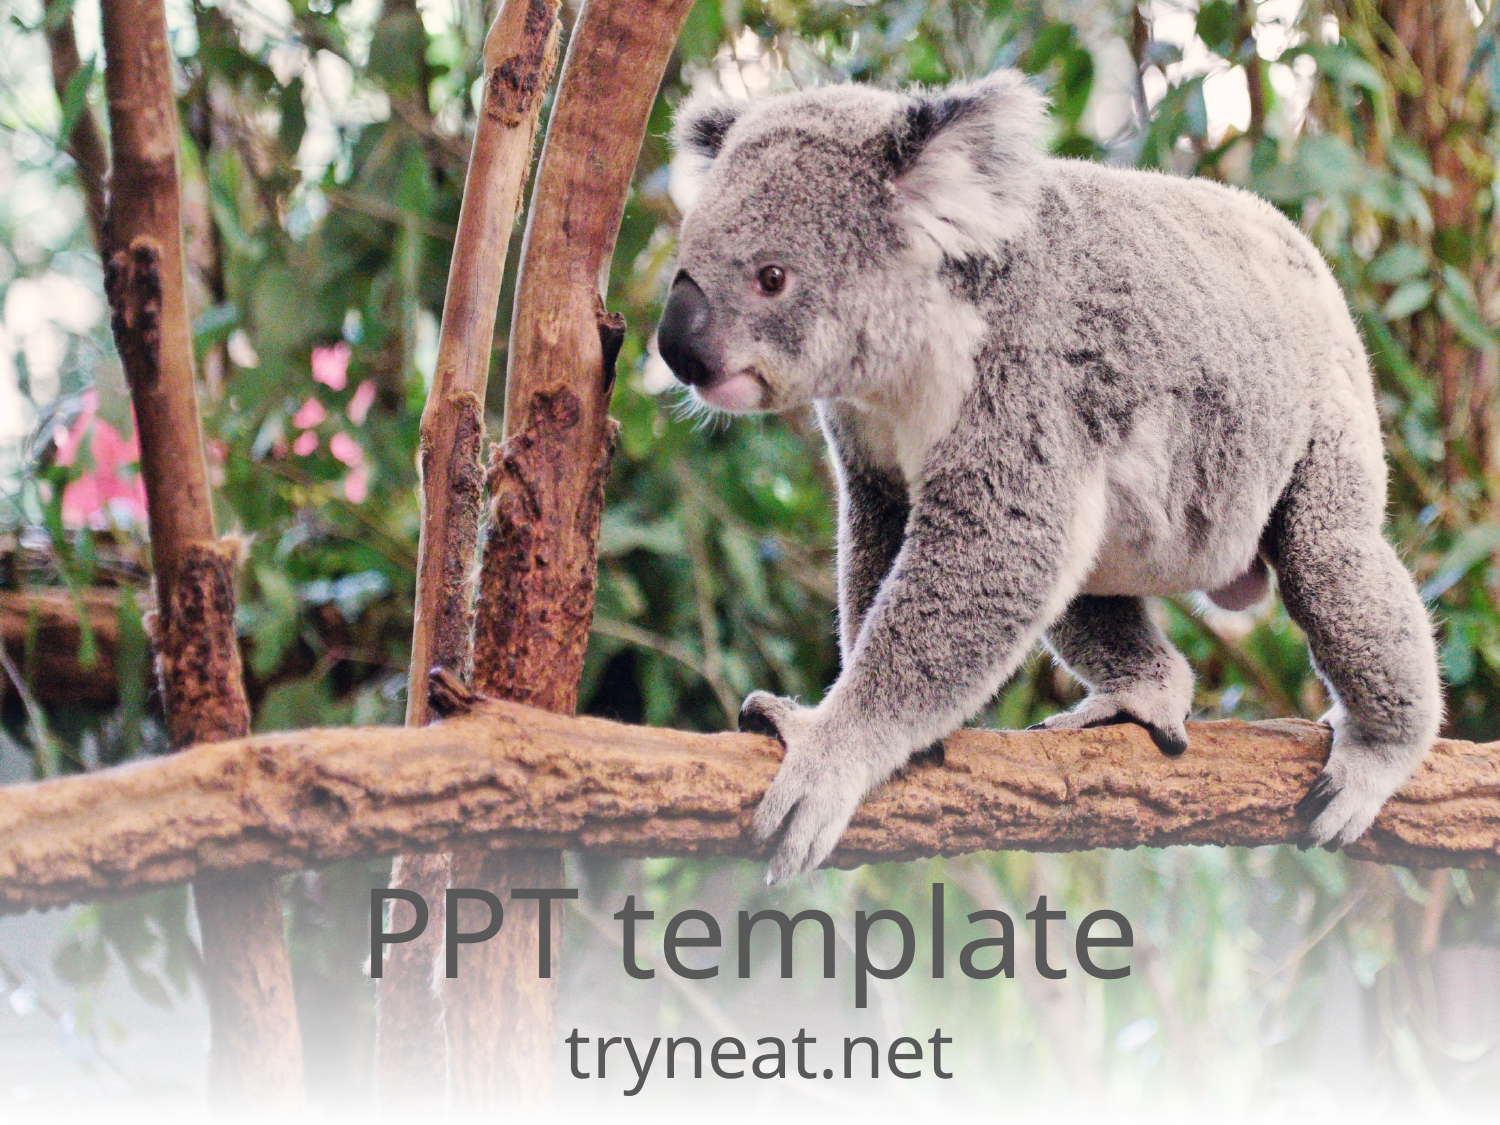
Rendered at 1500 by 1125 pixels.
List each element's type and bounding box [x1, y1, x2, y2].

text_box [0, 0, 1500, 1125]
